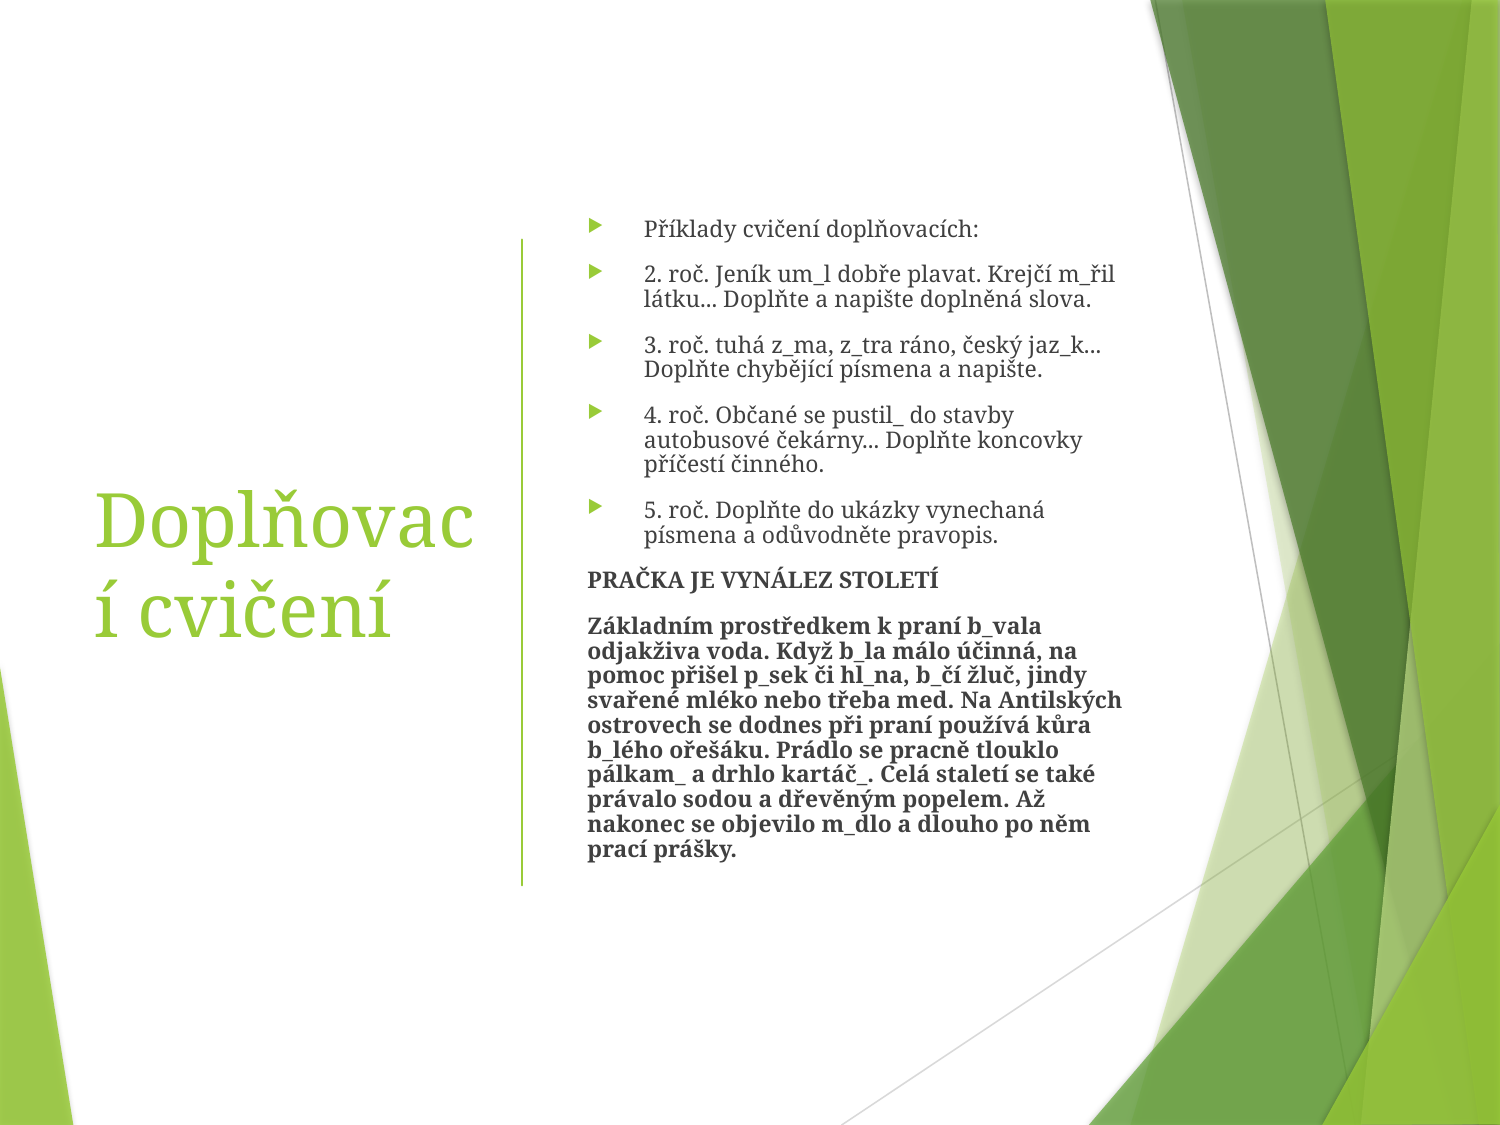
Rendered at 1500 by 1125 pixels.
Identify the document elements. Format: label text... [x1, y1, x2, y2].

list Příklady cvičení doplňovacích: 2. roč. Jeník um_l dobře plavat. Krejčí m_řil látku... Doplňte a napište doplněná slova. 3. roč. tuhá z_ma, z_tra ráno, český jaz_k... Doplňte chybějící písmena a napište. 4. roč. Občané se pustil_ do stavby autobusové čekárny... Doplňte koncovky příčestí činného. 5. roč. Doplňte do ukázky vynechaná písmena a odůvodněte pravopis. PRAČKA JE VYNÁLEZ STOLETÍ Základním prostředkem k praní b_vala odjakživa voda. Když b_la málo účinná, na pomoc přišel p_sek či hl_na, b_čí žluč, jindy svařené mléko nebo třeba med. Na Antilských ostrovech se dodnes při praní používá kůra b_lého ořešáku. Prádlo se pracně tlouklo pálkam_ a drhlo kartáč_. Celá staletí se také právalo sodou a dřevěným popelem. Až nakonec se objevilo m_dlo a dlouho po něm prací prášky. [572, 133, 1141, 991]
title Doplňovací cvičení [79, 133, 494, 991]
